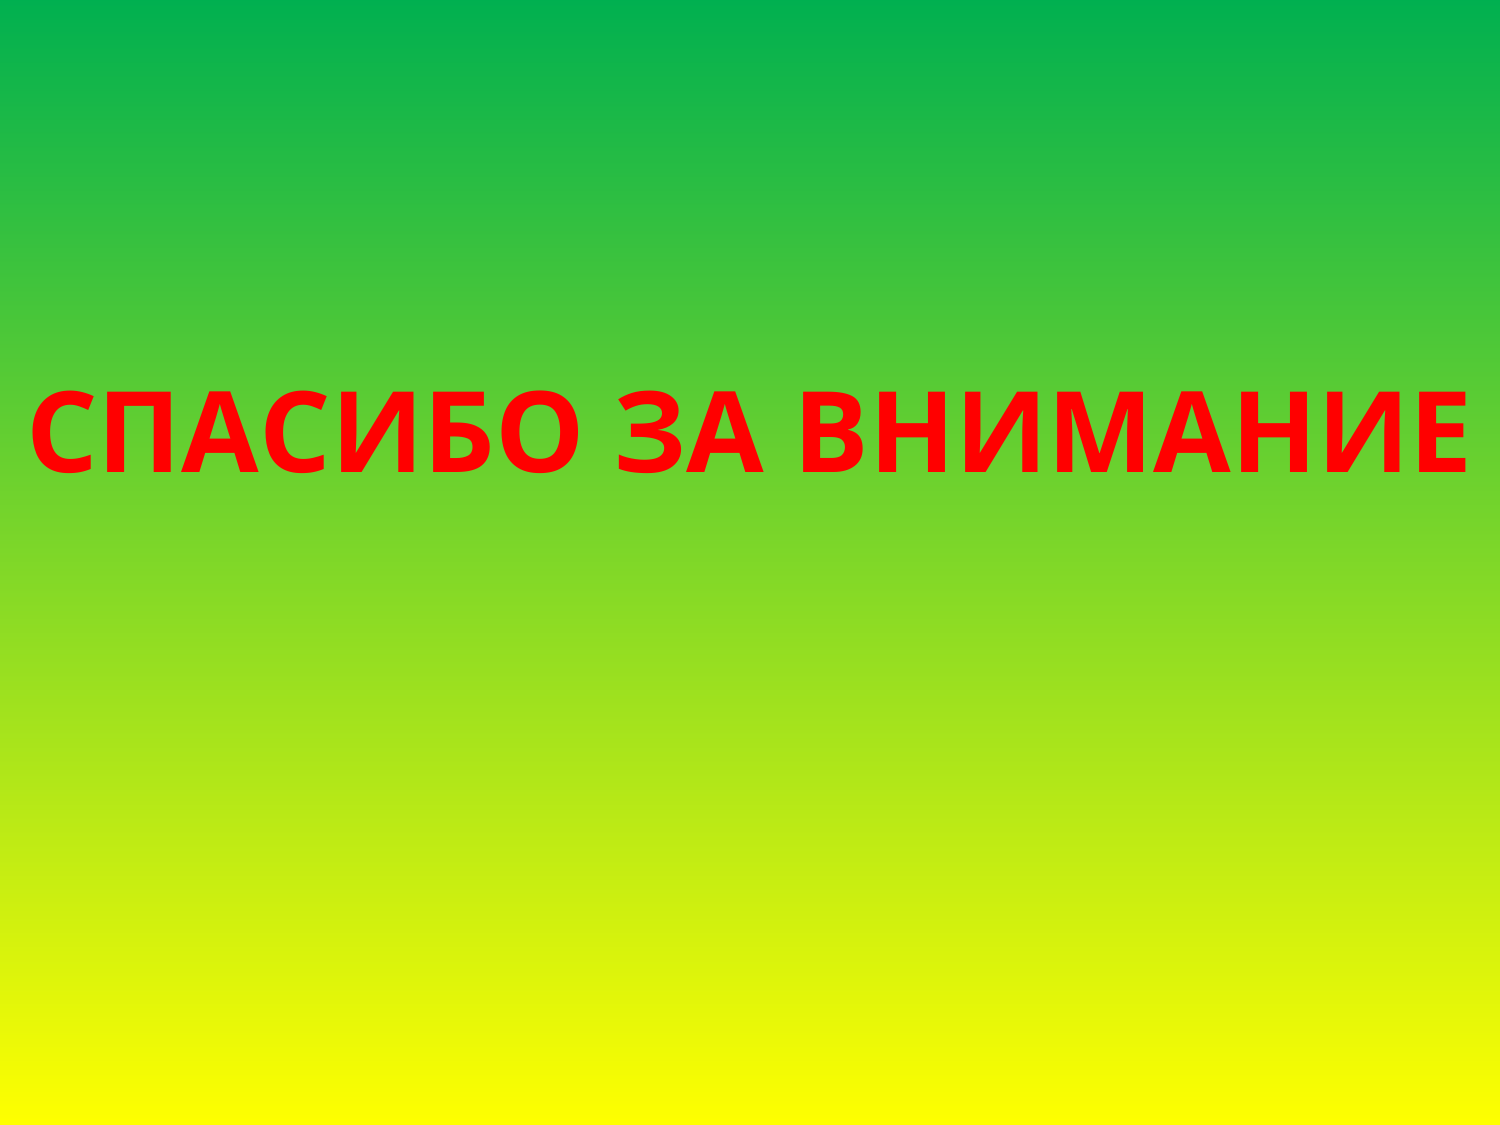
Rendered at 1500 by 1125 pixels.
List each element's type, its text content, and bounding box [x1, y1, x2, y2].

title СПАСИБО ЗА ВНИМАНИЕ [0, 128, 1500, 1002]
